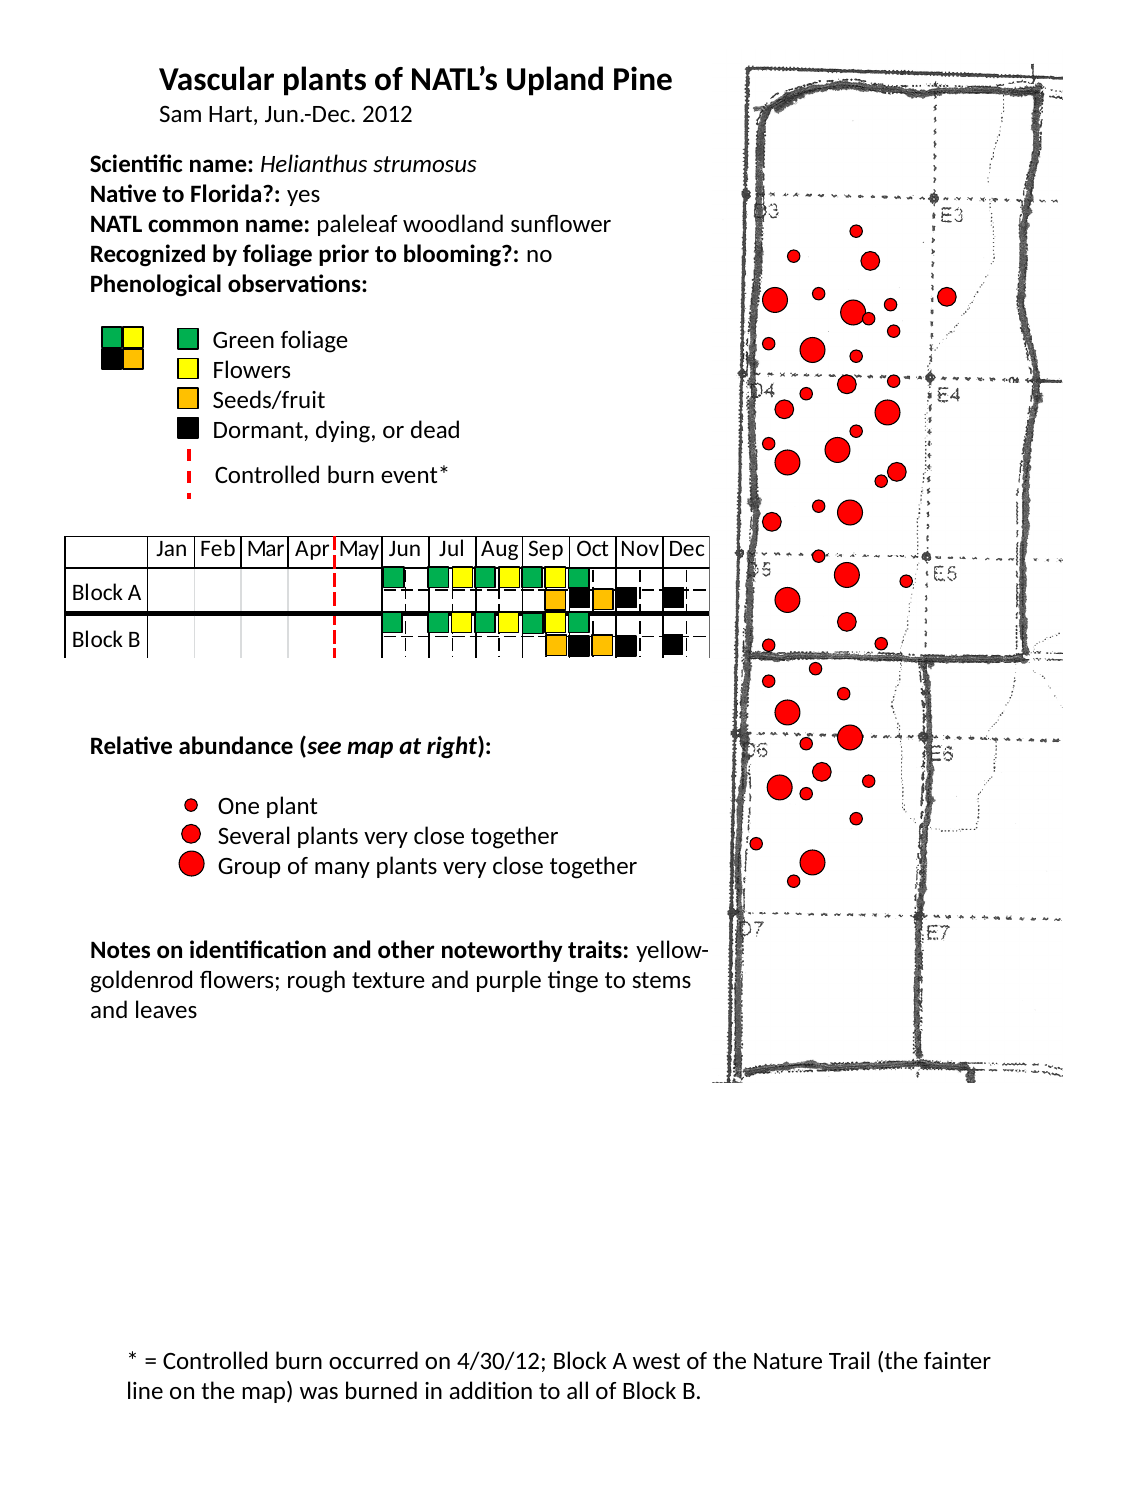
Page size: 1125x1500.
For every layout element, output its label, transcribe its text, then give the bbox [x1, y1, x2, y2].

text_box Scientific name: Helianthus strumosus Native to Florida?: yes NATL common name: paleleaf woodland sunflower Recognized by foliage prior to blooming?: no Phenological observations: [75, 140, 707, 306]
text_box [176, 386, 198, 410]
text_box Vascular plants of NATL’s Upland Pine Sam Hart, Jun.-Dec. 2012 [144, 50, 689, 135]
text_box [101, 326, 144, 370]
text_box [188, 448, 486, 500]
text_box Notes on identification and other noteworthy traits: yellow-goldenrod flowers; rough texture and purple tinge to stems and leaves [75, 926, 707, 1031]
text_box [176, 356, 198, 381]
picture [63, 535, 712, 660]
text_box [176, 327, 198, 351]
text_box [178, 781, 658, 889]
text_box [176, 416, 198, 440]
text_box Relative abundance (see map at right): [74, 722, 525, 767]
text_box Green foliage Flowers Seeds/fruit Dormant, dying, or dead [198, 316, 477, 447]
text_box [712, 49, 1063, 1083]
text_box * = Controlled burn occurred on 4/30/12; Block A west of the Nature Trail (the fainter line on the map) was burned in addition to all of Block B. [111, 1337, 1038, 1413]
